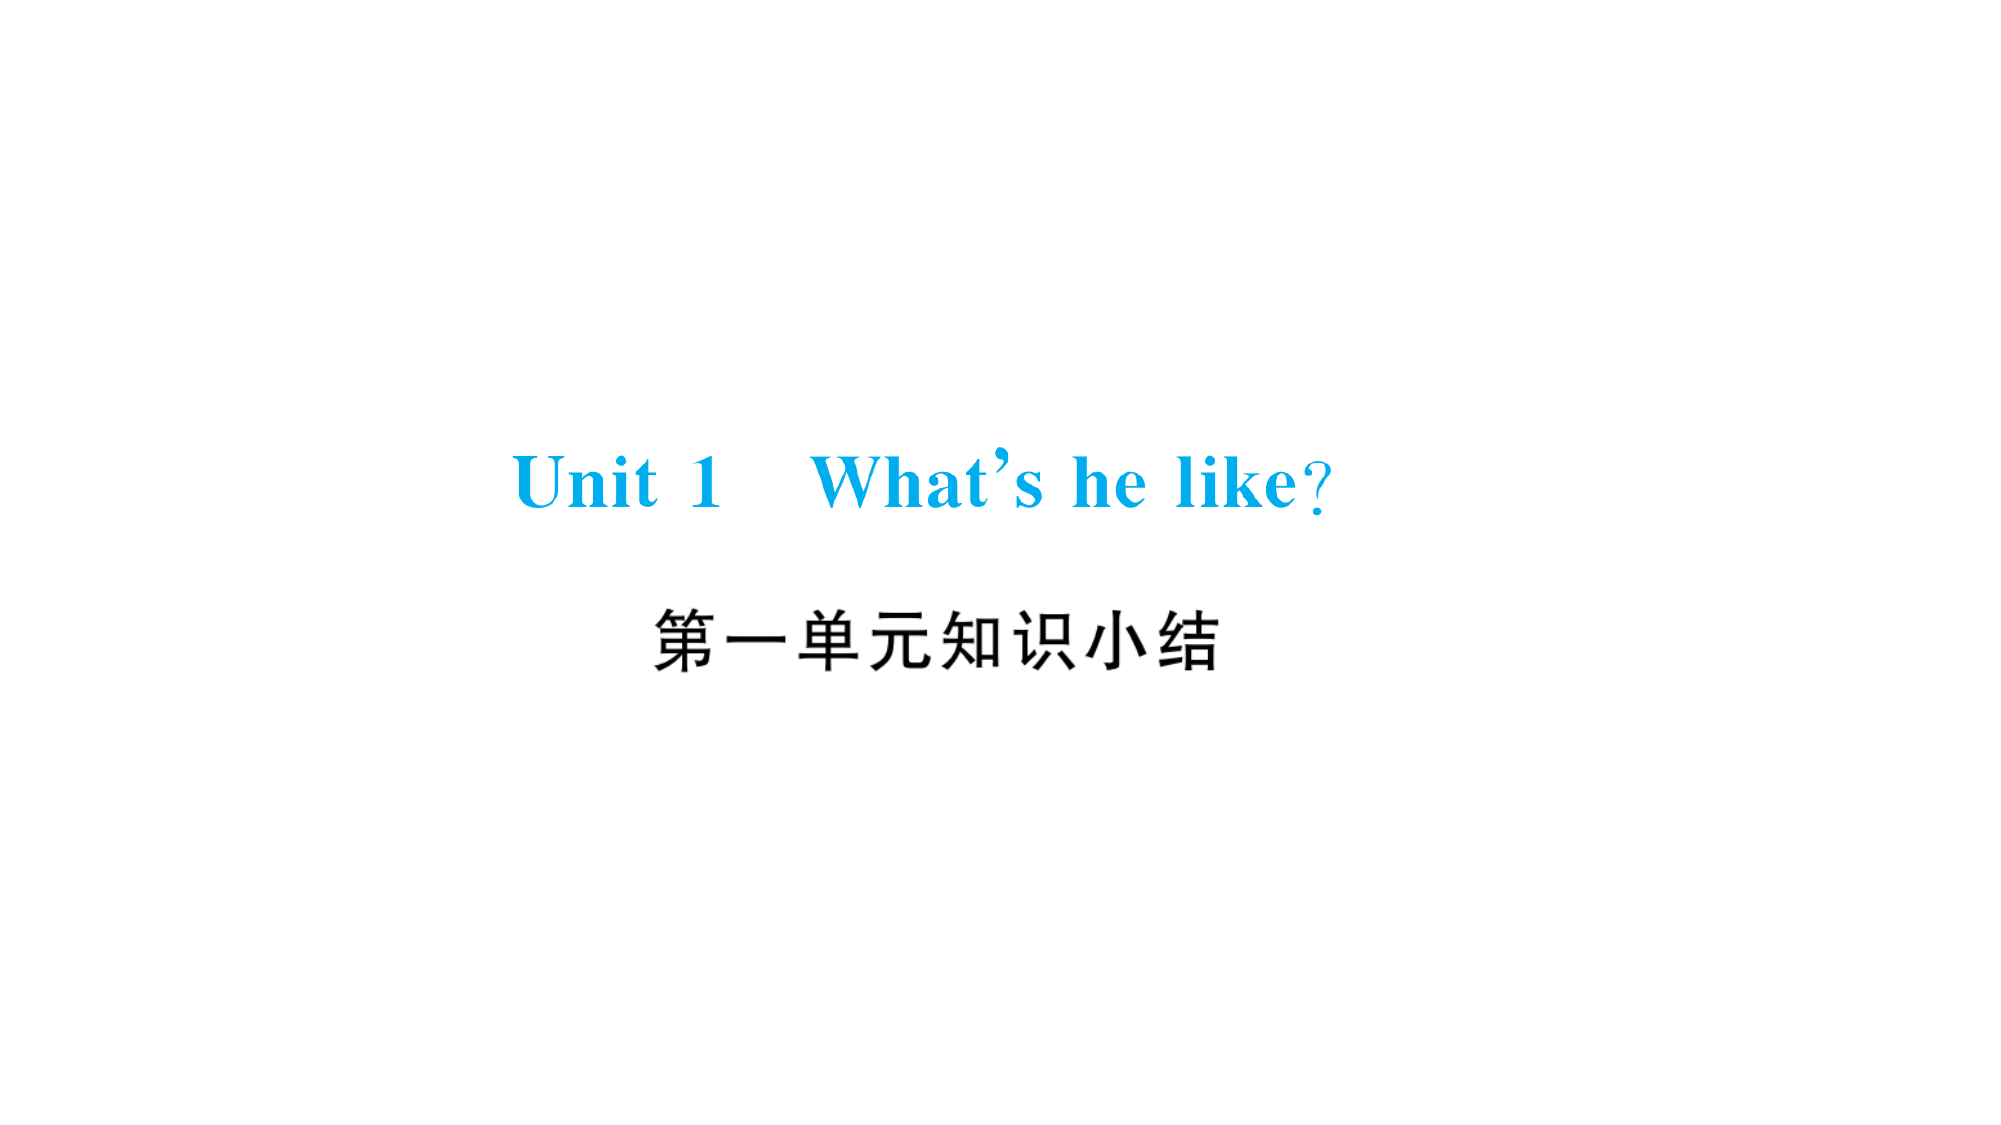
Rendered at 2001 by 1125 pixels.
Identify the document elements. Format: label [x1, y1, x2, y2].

picture [623, 583, 1239, 690]
picture [507, 405, 1391, 537]
